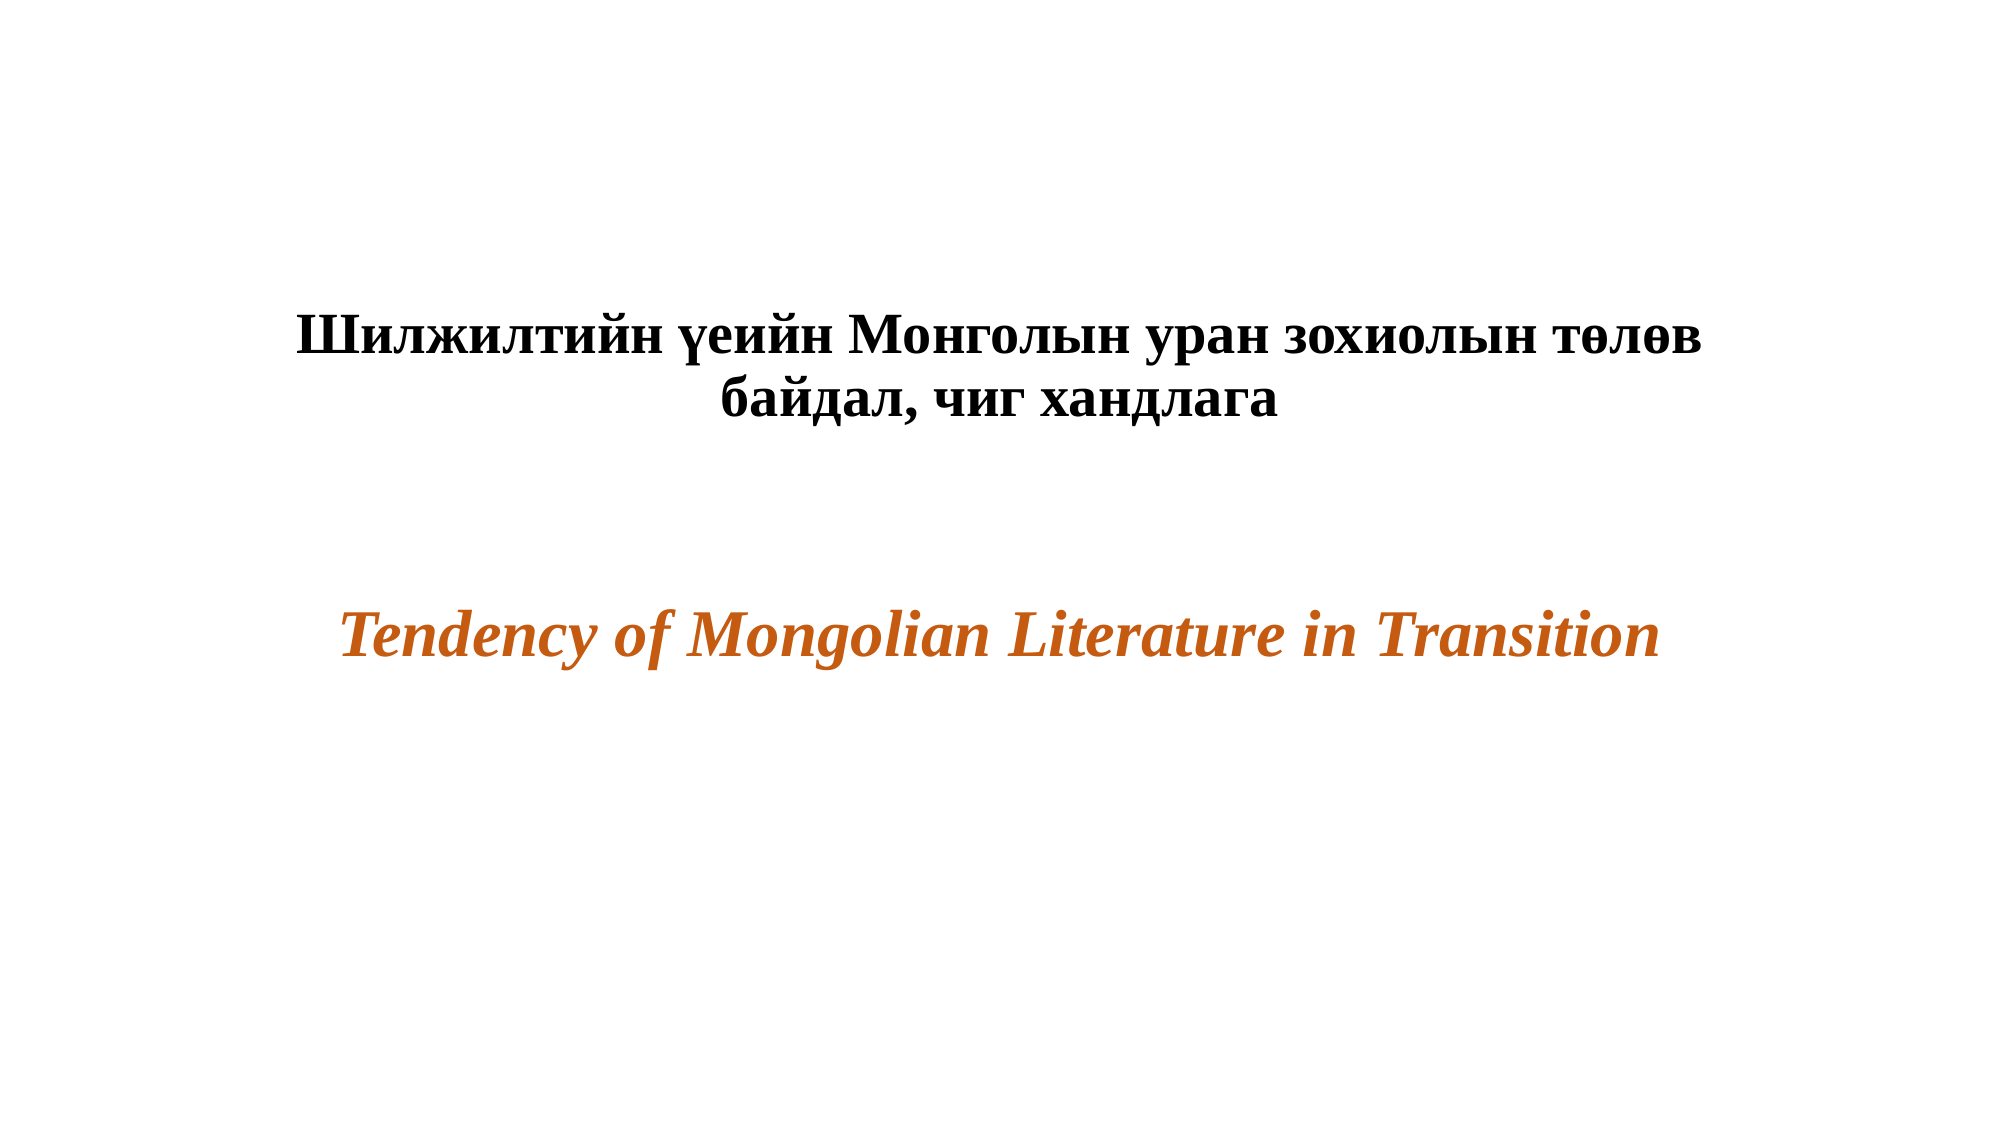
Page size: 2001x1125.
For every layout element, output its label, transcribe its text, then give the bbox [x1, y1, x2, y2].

title Шилжилтийн үеийн Монголын уран зохиолын төлөв байдал, чиг хандлага [249, 184, 1750, 437]
subtitle Tendency of Mongolian Literature in Transition [249, 590, 1750, 863]
